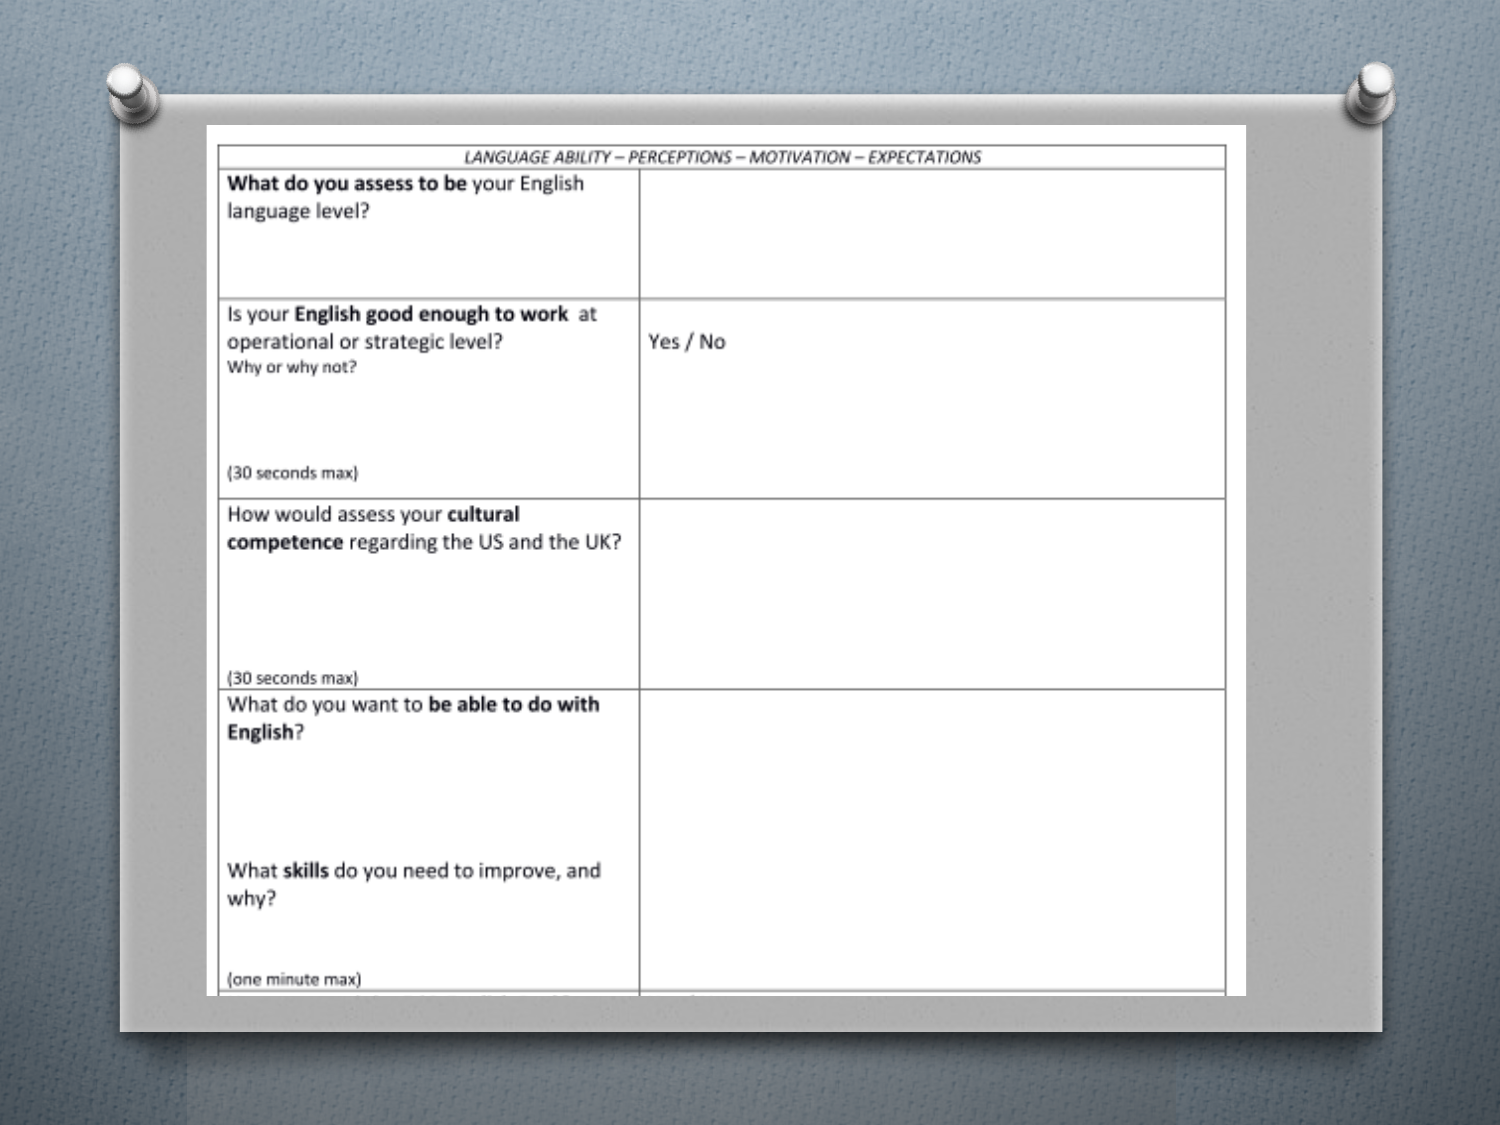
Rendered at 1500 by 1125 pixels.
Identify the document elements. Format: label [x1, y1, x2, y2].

picture [1317, 35, 1439, 156]
picture [75, 29, 198, 153]
picture [206, 125, 1247, 996]
